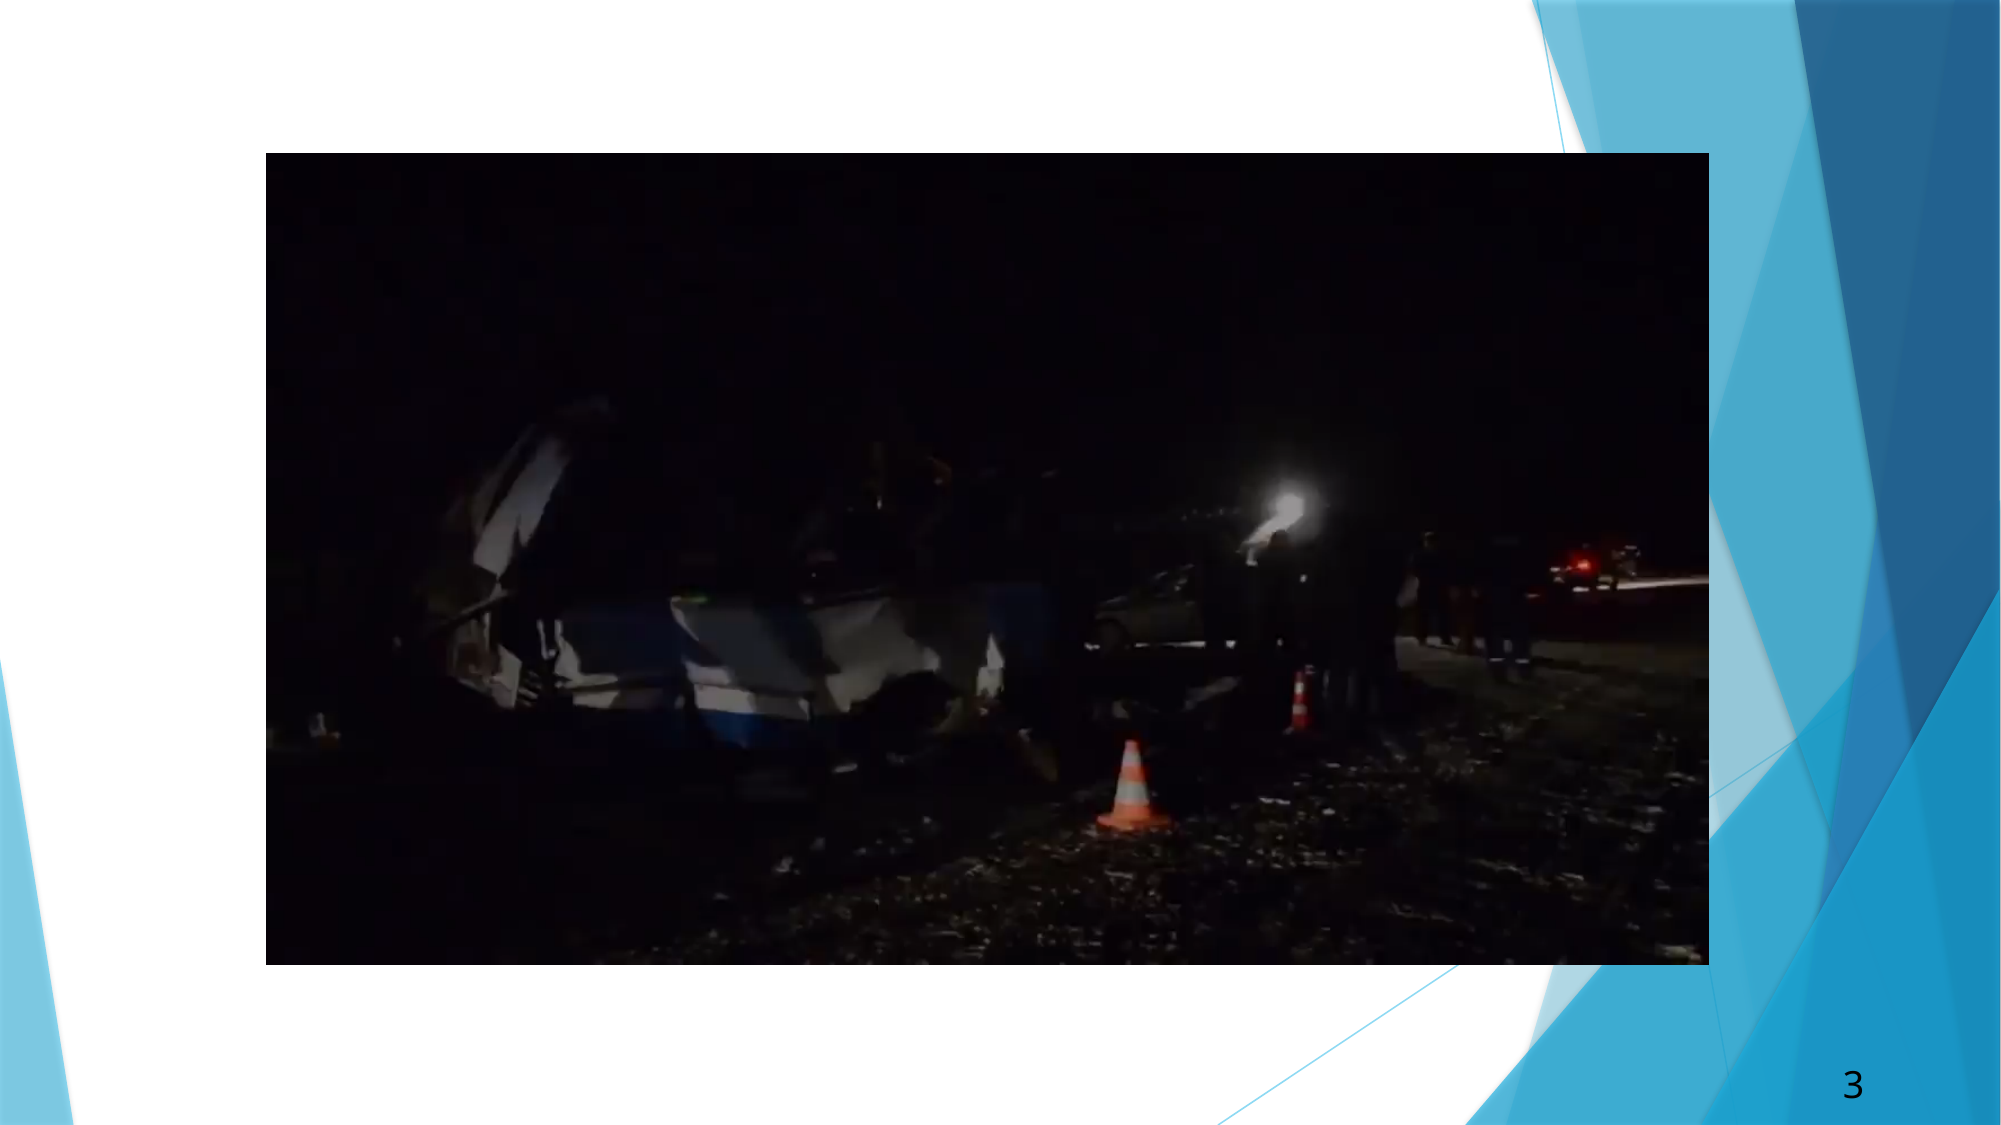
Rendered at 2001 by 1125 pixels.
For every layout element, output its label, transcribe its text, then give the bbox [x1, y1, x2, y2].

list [264, 152, 1711, 966]
text_box 3 [1828, 1053, 1880, 1114]
